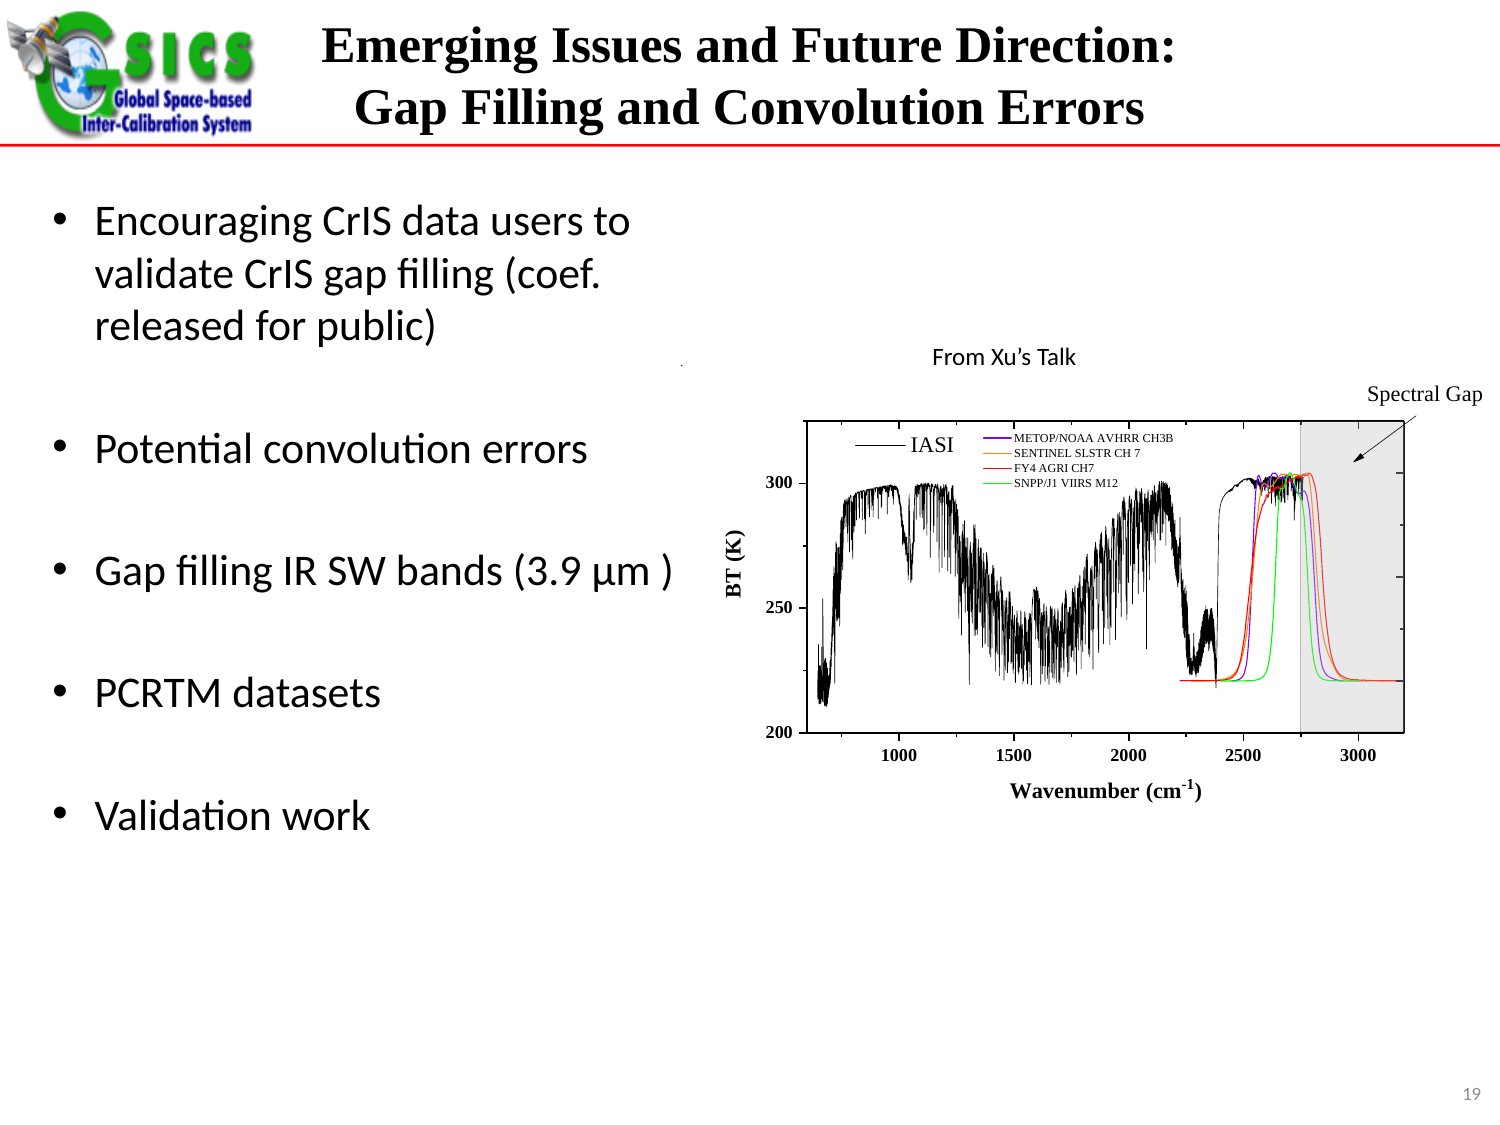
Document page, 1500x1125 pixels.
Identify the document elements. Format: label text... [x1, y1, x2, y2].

slide_number 19 [1146, 1062, 1497, 1123]
text_box From Xu’s Talk [917, 333, 1103, 354]
title Emerging Issues and Future Direction: Gap Filling and Convolution Errors [75, 0, 1425, 146]
picture [0, 2, 75, 143]
picture [680, 355, 1486, 807]
list Encouraging CrIS data users to validate CrIS gap filling (coef. released for public) Potential convolution errors Gap filling IR SW bands (3.9 µm ) PCRTM datasets Validation work [37, 184, 738, 1063]
